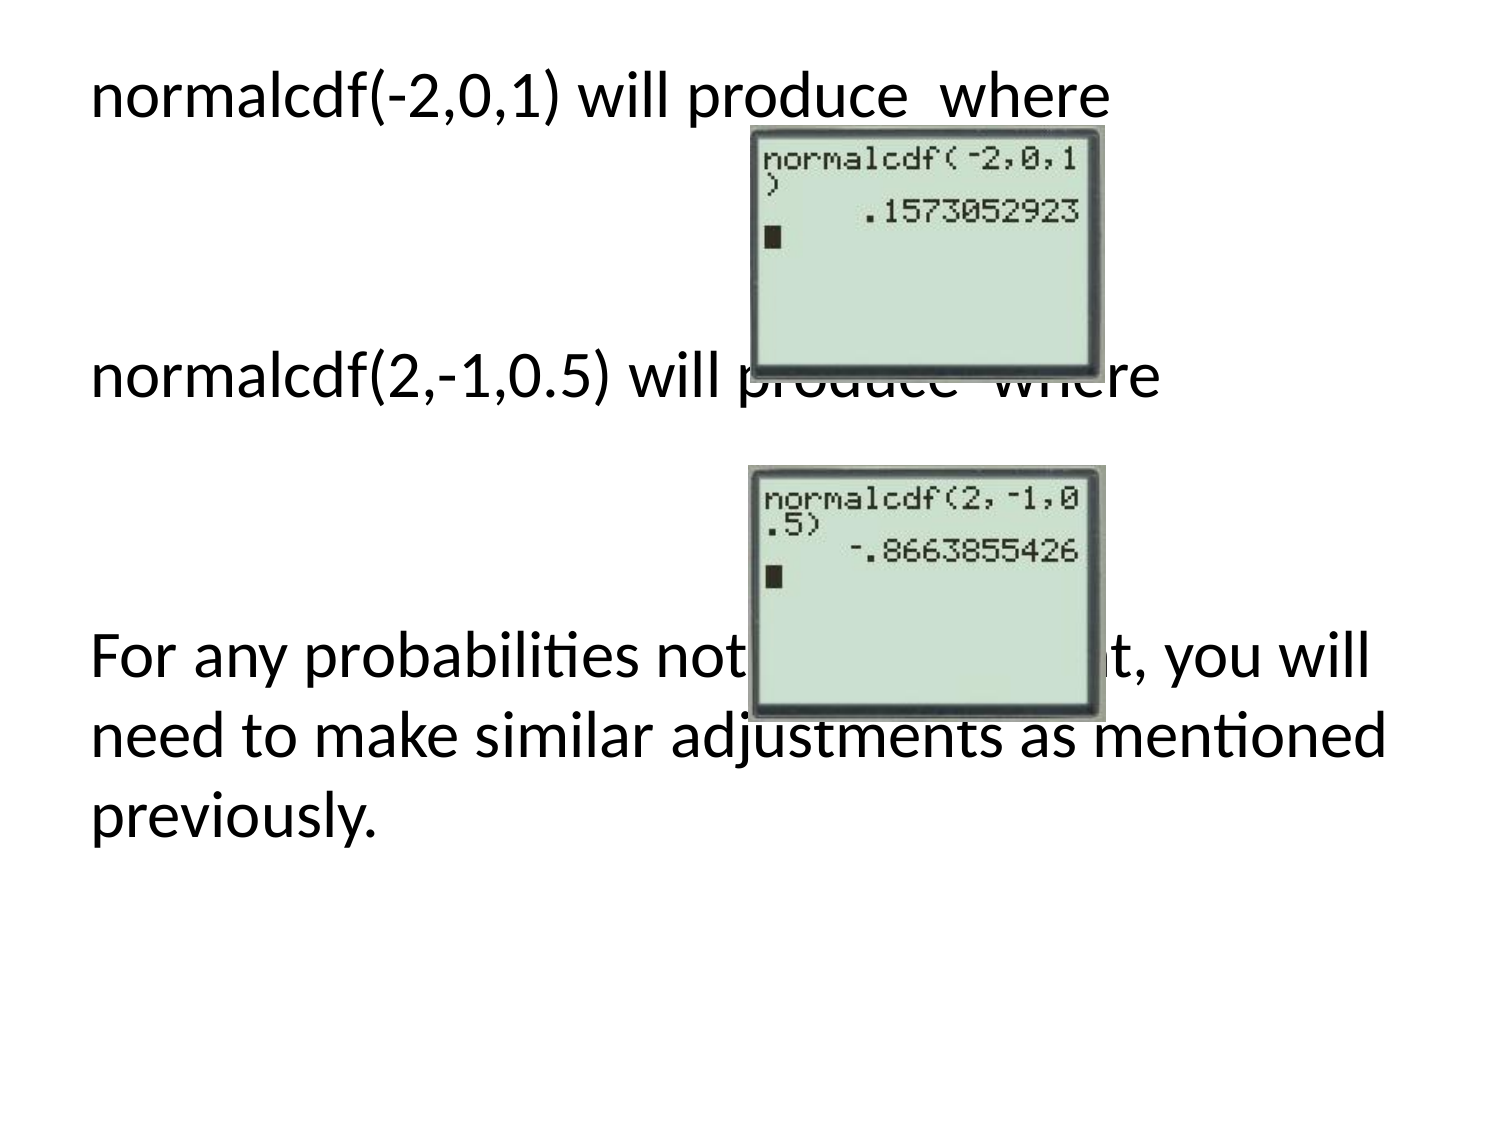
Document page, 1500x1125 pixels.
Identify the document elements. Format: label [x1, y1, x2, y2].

picture [749, 125, 1105, 383]
picture [747, 464, 1107, 722]
